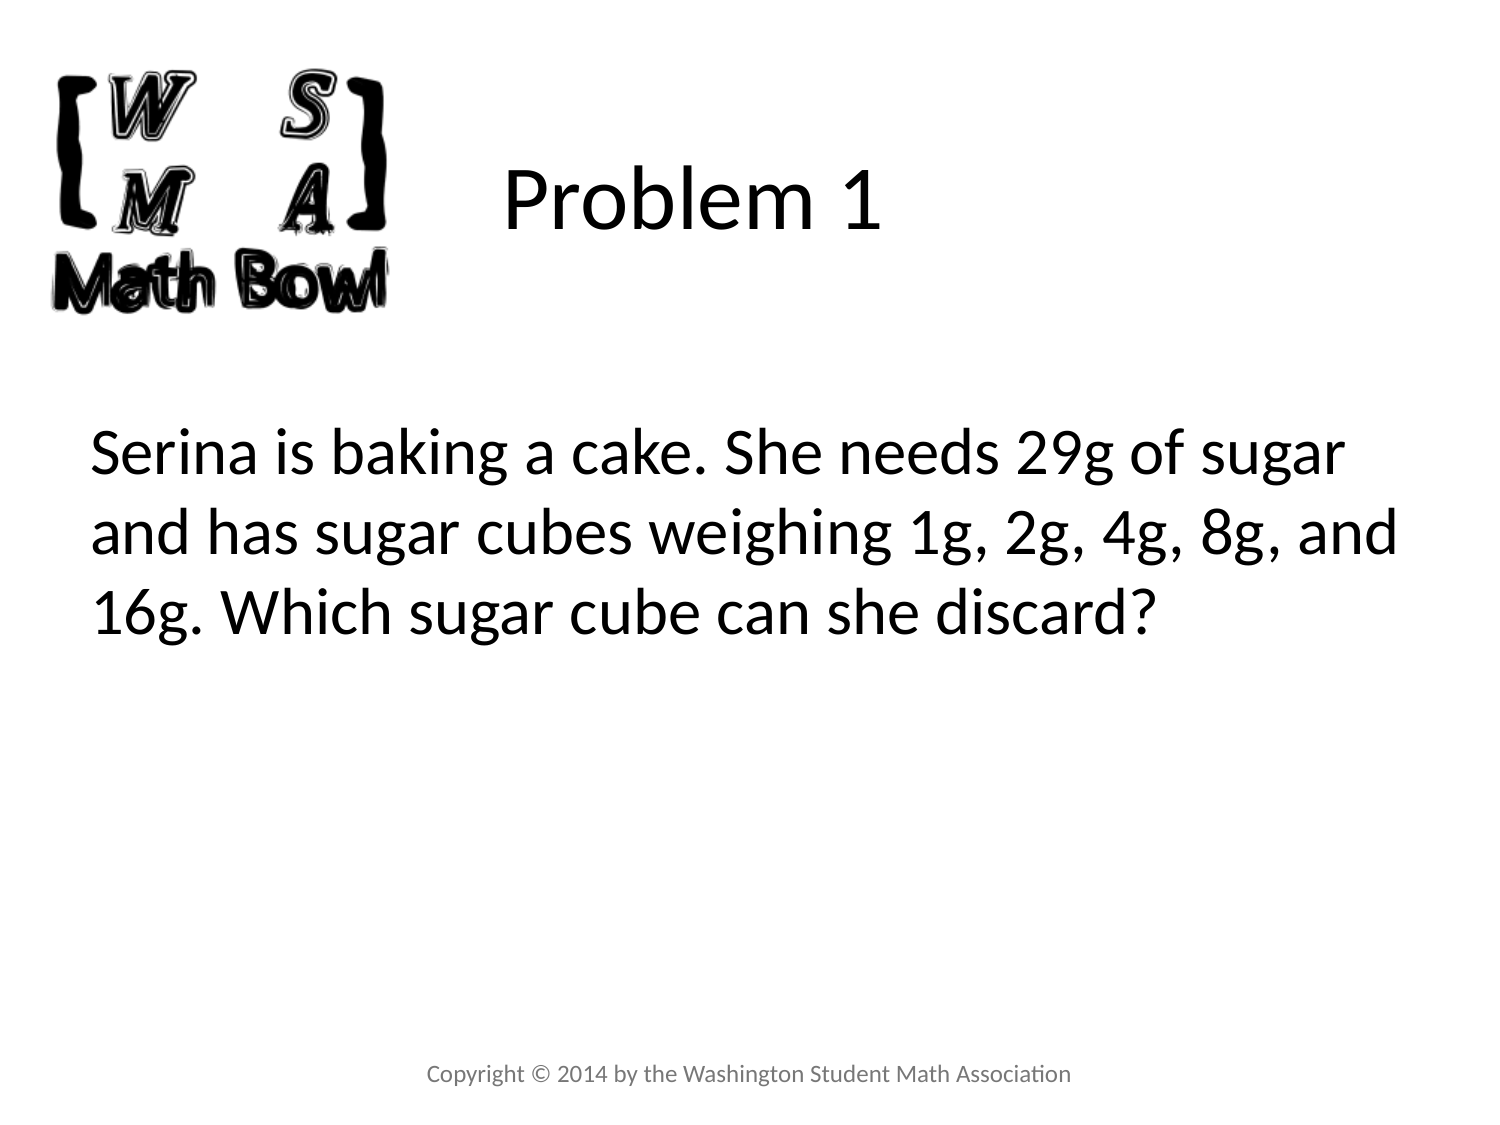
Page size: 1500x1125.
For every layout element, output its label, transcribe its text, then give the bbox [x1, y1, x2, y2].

text_box Copyright © 2014 by the Washington Student Math Association [374, 1050, 1125, 1096]
list Serina is baking a cake. She needs 29g of sugar and has sugar cubes weighing 1g, 2g, 4g, 8g, and 16g. Which sugar cube can she discard? [75, 399, 1425, 888]
title Problem 1 [487, 99, 1400, 287]
picture [48, 62, 401, 324]
